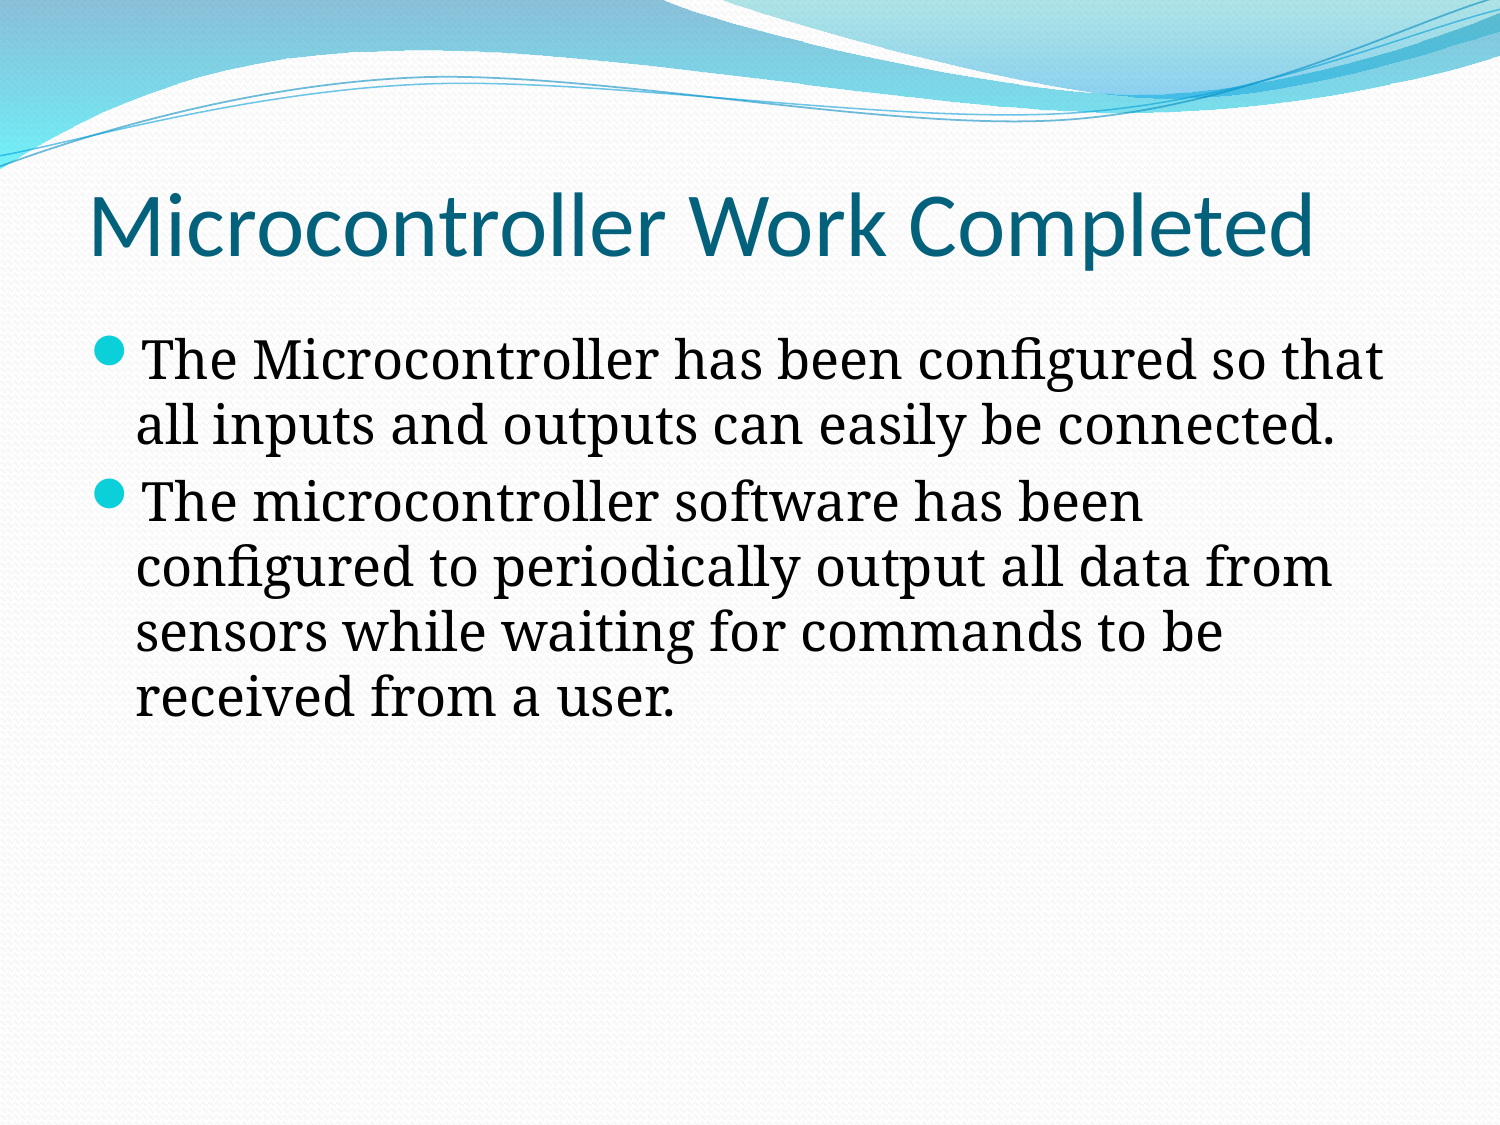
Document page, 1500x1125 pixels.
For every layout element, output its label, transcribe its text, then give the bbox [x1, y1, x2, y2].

list The Microcontroller has been configured so that all inputs and outputs can easily be connected. The microcontroller software has been configured to periodically output all data from sensors while waiting for commands to be received from a user. [75, 317, 1425, 1038]
picture [0, 0, 1500, 1125]
title Microcontroller Work Completed [87, 87, 1438, 275]
